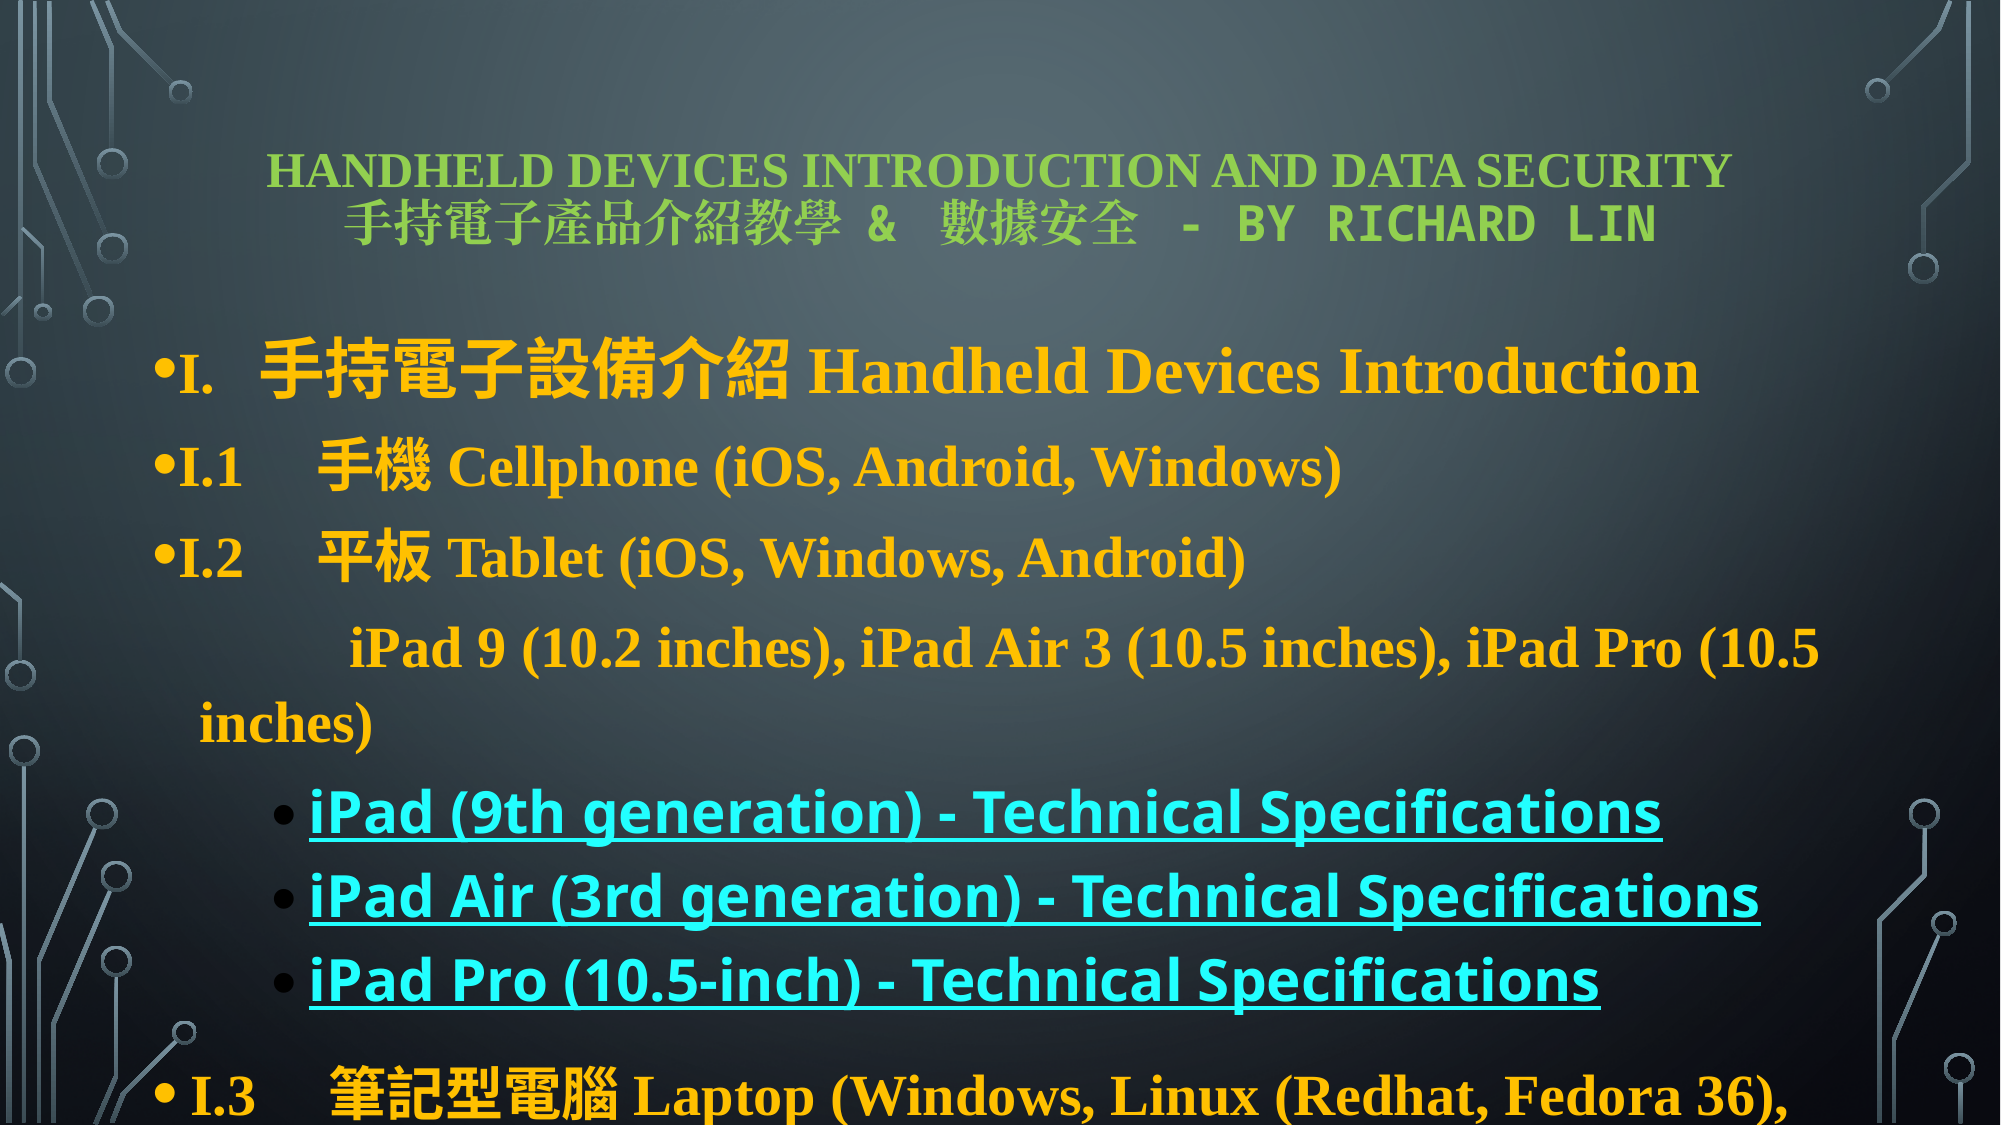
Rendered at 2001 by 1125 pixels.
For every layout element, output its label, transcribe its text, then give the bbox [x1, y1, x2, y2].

title Handheld Devices Introduction and Data Security 手持電子產品介紹教學 & 數據安全 - By Richard Lin [187, 101, 1813, 296]
list I. 手持電子設備介紹Handheld Devices Introduction I.1 手機Cellphone (iOS, Android, Windows) I.2 平板Tablet (iOS, Windows, Android) iPad 9 (10.2 inches), iPad Air 3 (10.5 inches), iPad Pro (10.5 inches) iPad (9th generation) - Technical Specifications iPad Air (3rd generation) - Technical Specifications iPad Pro (10.5-inch) - Technical Specifications I.3 筆記型電腦Laptop (Windows, Linux (Redhat, Fedora 36), iOS) [137, 314, 1955, 1024]
